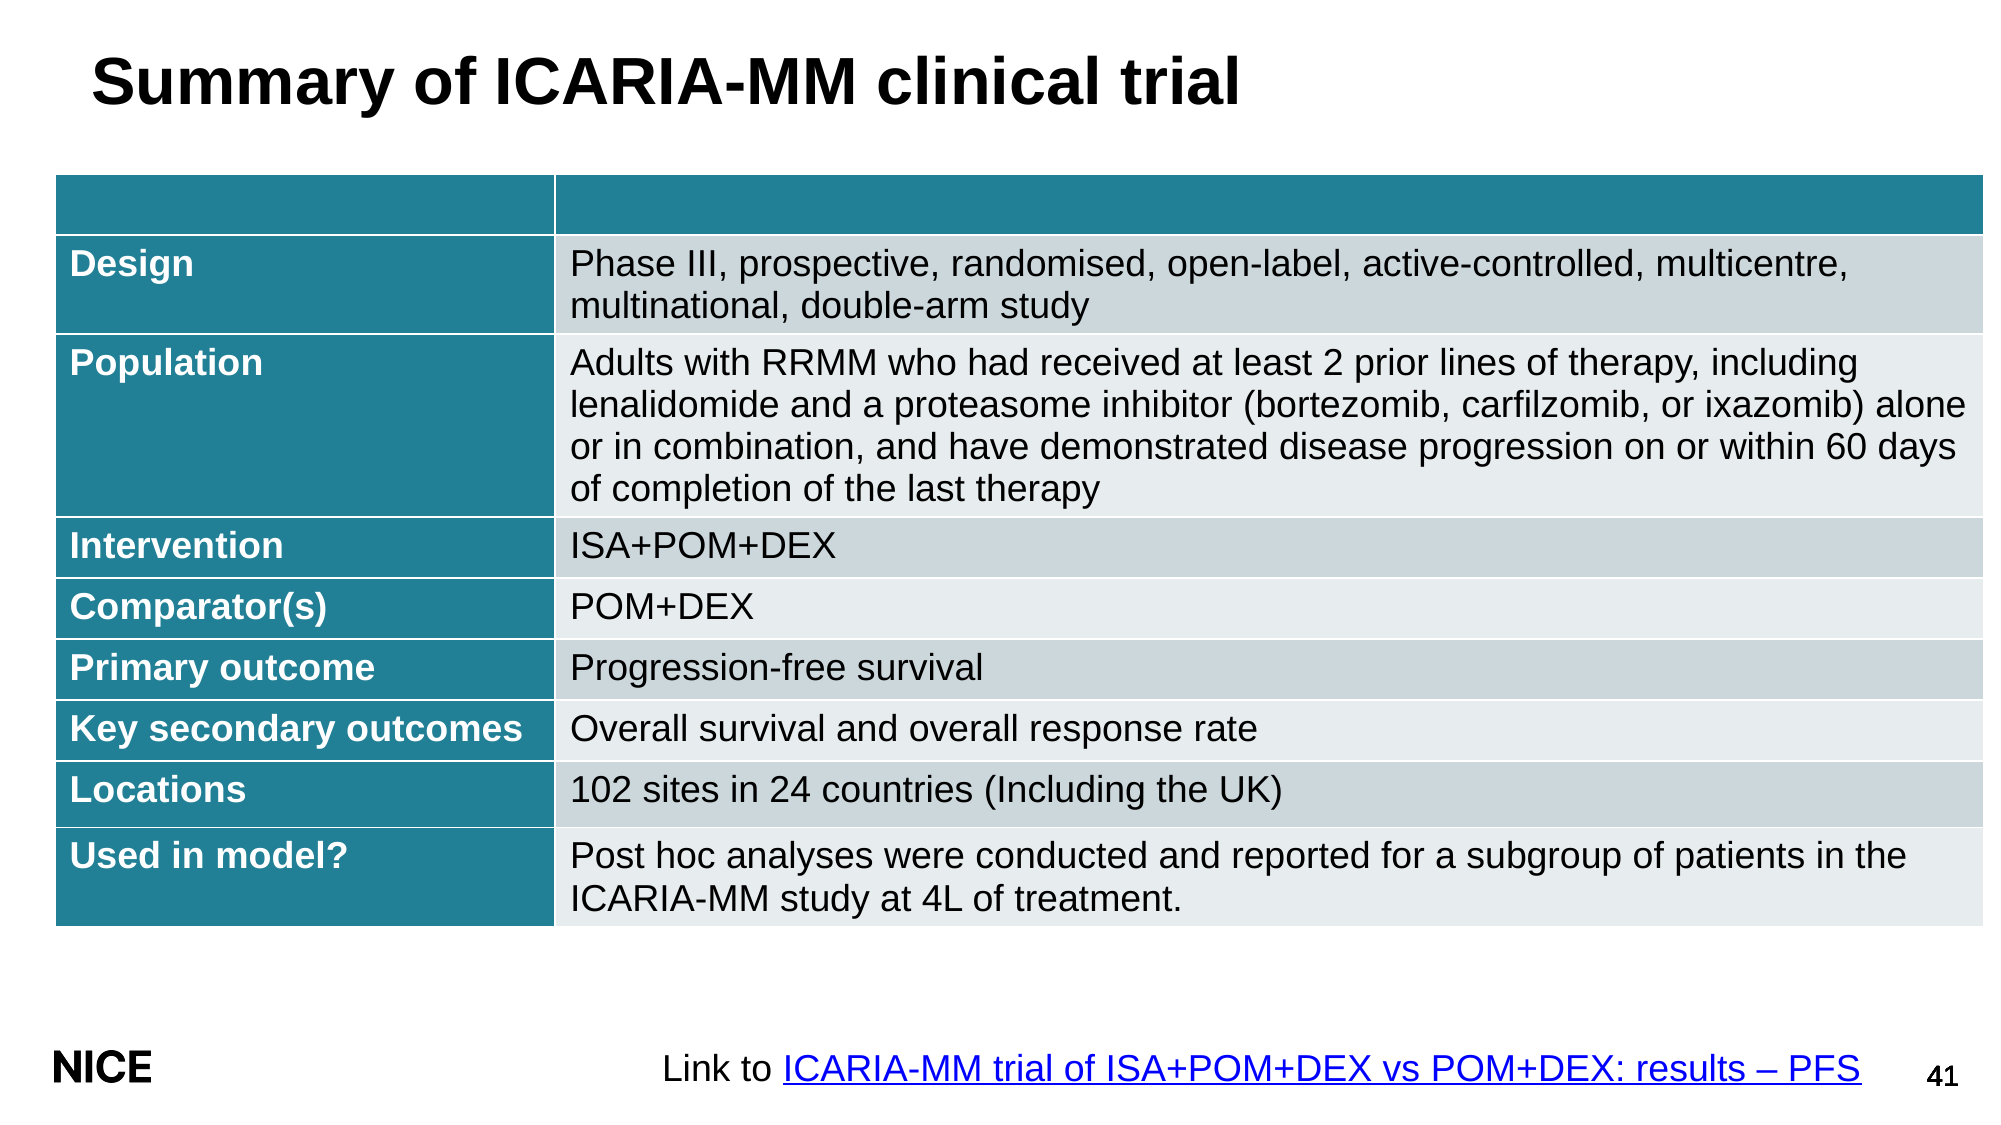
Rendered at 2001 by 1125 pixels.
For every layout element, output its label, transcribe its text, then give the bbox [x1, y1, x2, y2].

table_cell 102 sites in 24 countries (Including the UK) [556, 762, 1983, 827]
table_cell POM+DEX [556, 579, 1983, 638]
table_cell Intervention [56, 518, 554, 577]
table_cell Post hoc analyses were conducted and reported for a subgroup of patients in the ICARIA-MM study at 4L of treatment. [556, 828, 1983, 926]
title Summary of ICARIA-MM clinical trial [76, 43, 1923, 141]
table_cell Comparator(s) [56, 579, 554, 638]
table_cell ISA+POM+DEX [556, 518, 1983, 577]
table_cell Primary outcome [56, 640, 554, 699]
table_cell Progression-free survival [556, 640, 1983, 699]
table_header [556, 175, 1983, 234]
table_cell Locations [56, 762, 554, 827]
table_cell Used in model? [56, 828, 554, 926]
table_cell Key secondary outcomes [56, 701, 554, 760]
table_cell Overall survival and overall response rate [556, 701, 1983, 760]
picture [54, 1050, 151, 1083]
table_cell Design [56, 236, 554, 333]
table_header [56, 175, 554, 234]
table_cell Population [56, 335, 554, 516]
text_box Link to ICARIA-MM trial of ISA+POM+DEX vs POM+DEX: results – PFS [647, 1036, 1949, 1097]
table_cell Phase III, prospective, randomised, open-label, active-controlled, multicentre, multinational, double-arm study [556, 236, 1983, 333]
table_cell Adults with RRMM who had received at least 2 prior lines of therapy, including lenalidomide and a proteasome inhibitor (bortezomib, carfilzomib, or ixazomib) alone or in combination, and have demonstrated disease progression on or within 60 days of completion of the last therapy [556, 335, 1983, 516]
